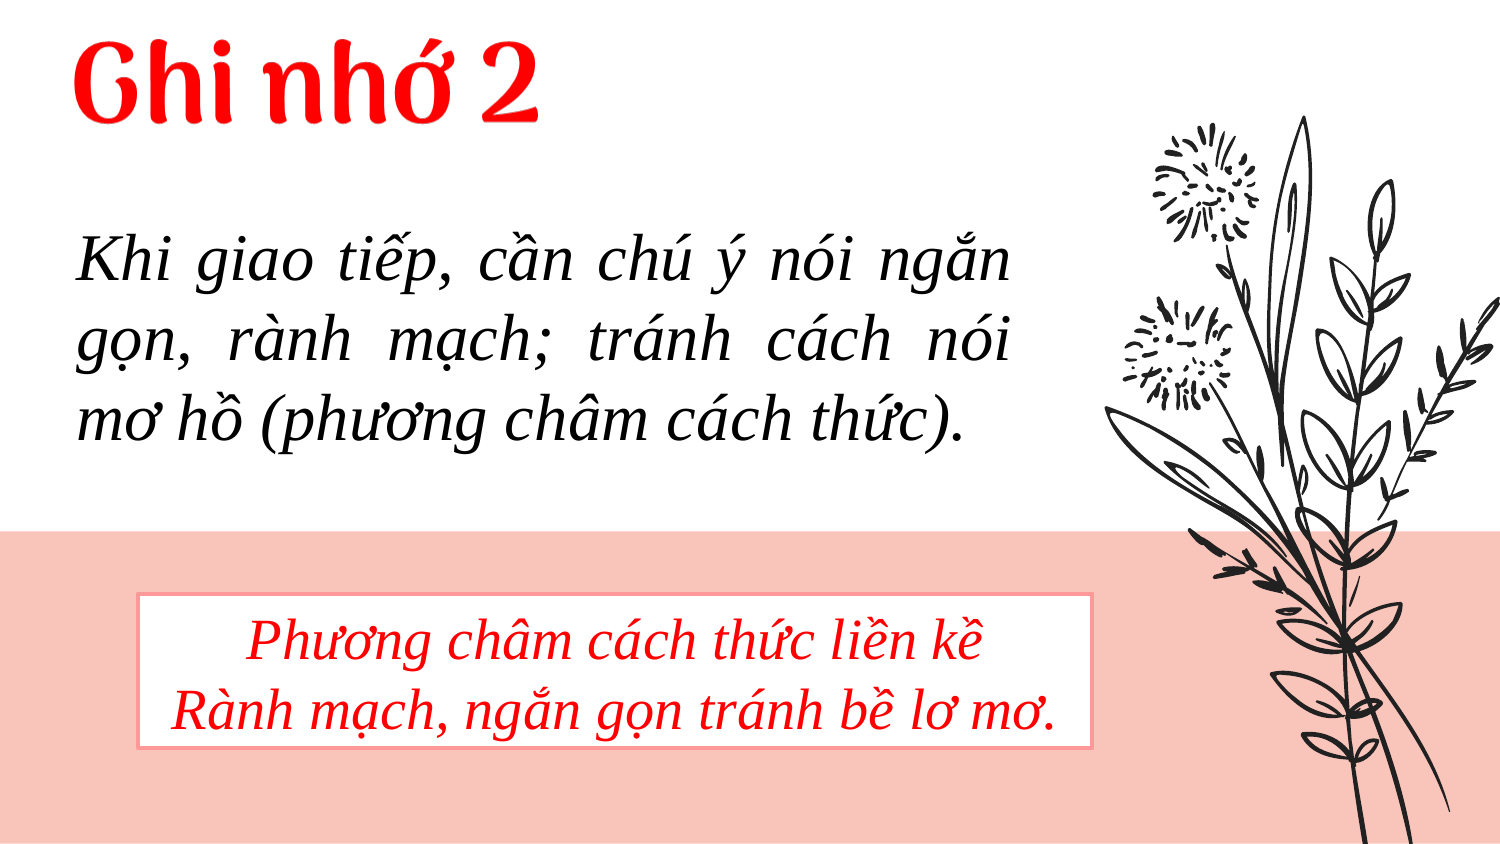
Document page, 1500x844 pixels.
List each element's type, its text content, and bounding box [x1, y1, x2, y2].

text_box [1103, 115, 1500, 844]
text_box Phương châm cách thức liền kề Rành mạch, ngắn gọn tránh bề lơ mơ. [136, 592, 1094, 750]
picture [0, 0, 610, 239]
text_box Khi giao tiếp, cần chú ý nói ngắn gọn, rành mạch; tránh cách nói mơ hồ (phương châm cách thức). [53, 206, 1027, 462]
